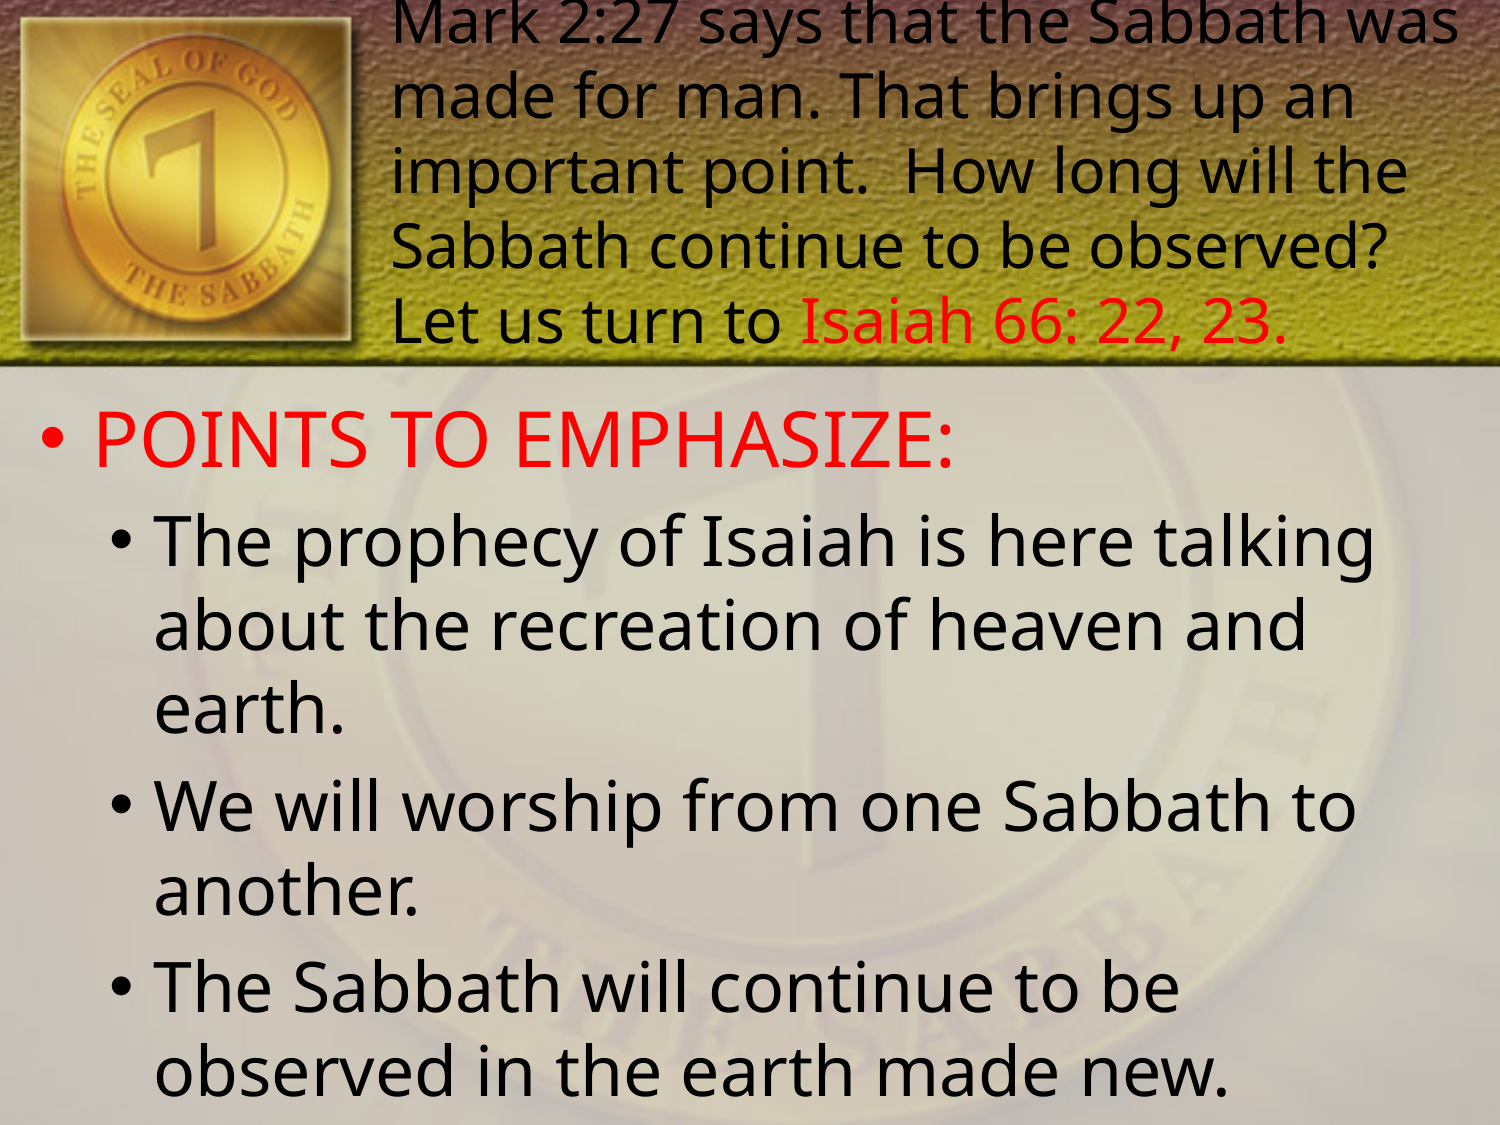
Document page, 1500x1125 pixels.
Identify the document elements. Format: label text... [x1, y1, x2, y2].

picture [0, 0, 1500, 1125]
list POINTS TO EMPHASIZE: The prophecy of Isaiah is here talking about the recreation of heaven and earth. We will worship from one Sabbath to another. The Sabbath will continue to be observed in the earth made new. [24, 382, 1476, 1125]
title Mark 2:27 says that the Sabbath was made for man. That brings up an important point. How long will the Sabbath continue to be observed? Let us turn to Isaiah 66: 22, 23. [374, 74, 1500, 263]
